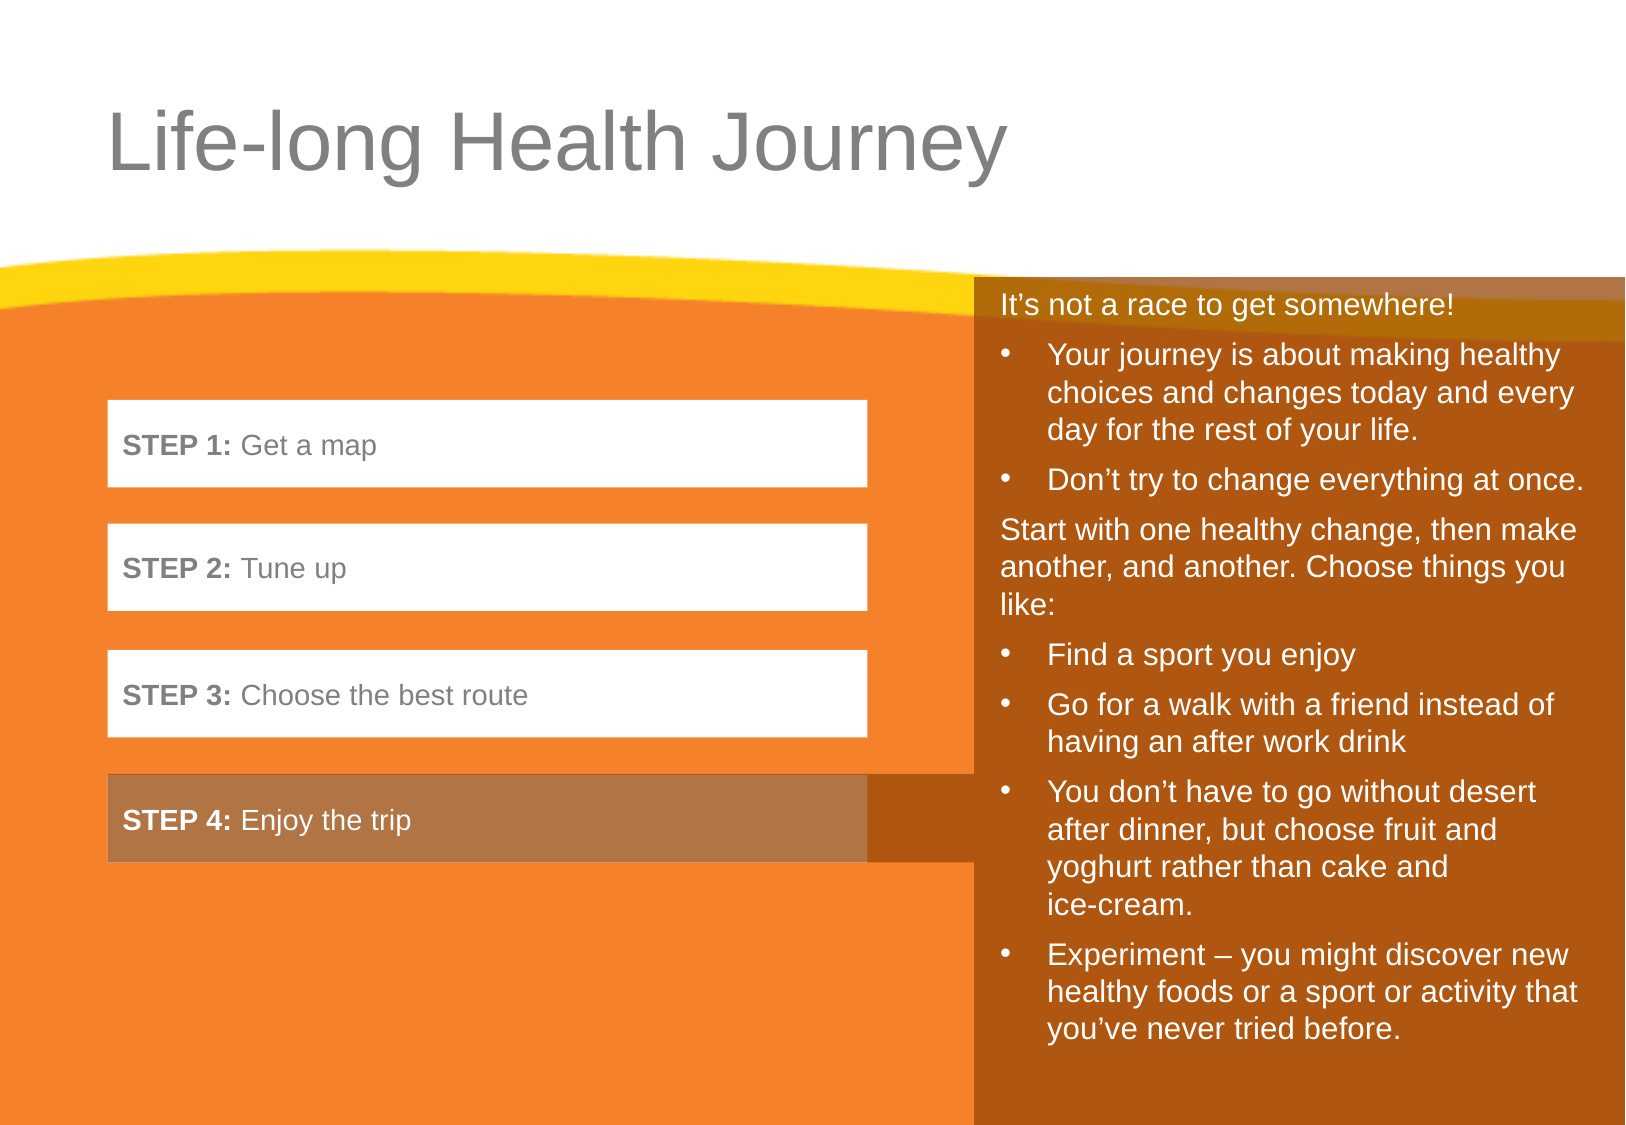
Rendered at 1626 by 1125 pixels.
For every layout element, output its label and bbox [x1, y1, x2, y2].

picture [930, 131, 954, 144]
picture [519, 131, 543, 144]
picture [764, 131, 788, 165]
picture [655, 125, 665, 132]
picture [0, 125, 1625, 1125]
picture [389, 131, 411, 165]
text_box [107, 276, 1625, 1125]
picture [463, 125, 494, 137]
picture [204, 131, 228, 144]
picture [565, 148, 586, 165]
picture [297, 131, 321, 165]
